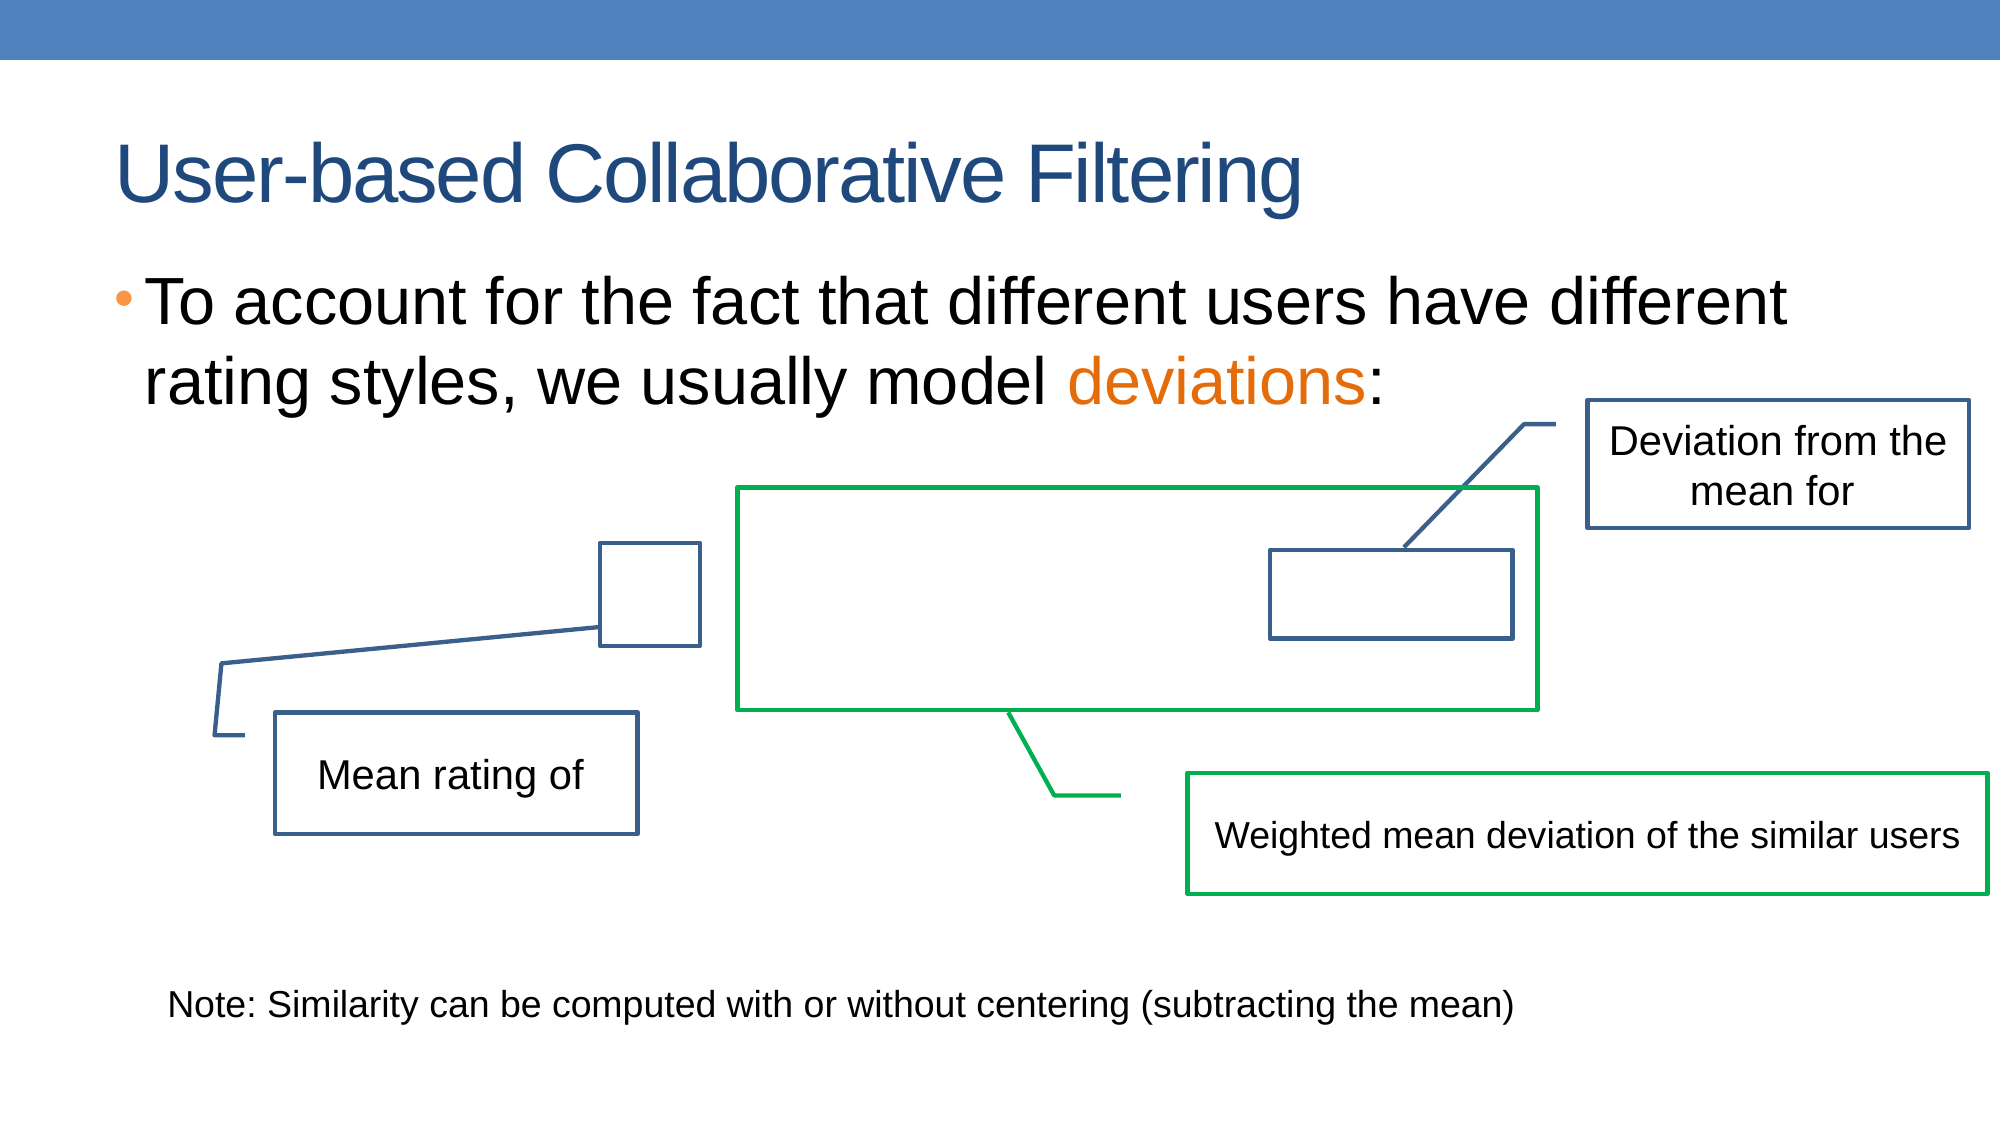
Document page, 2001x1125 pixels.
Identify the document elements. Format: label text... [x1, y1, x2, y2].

title User-based Collaborative Filtering [99, 87, 1900, 250]
text_box [598, 541, 702, 648]
text_box Weighted mean deviation of the similar users [1006, 711, 1121, 798]
text_box [735, 485, 1540, 712]
text_box Weighted mean deviation of the similar users [1185, 771, 1990, 896]
text_box Note: Similarity can be computed with or without centering (subtracting the mean) [152, 972, 1531, 1033]
